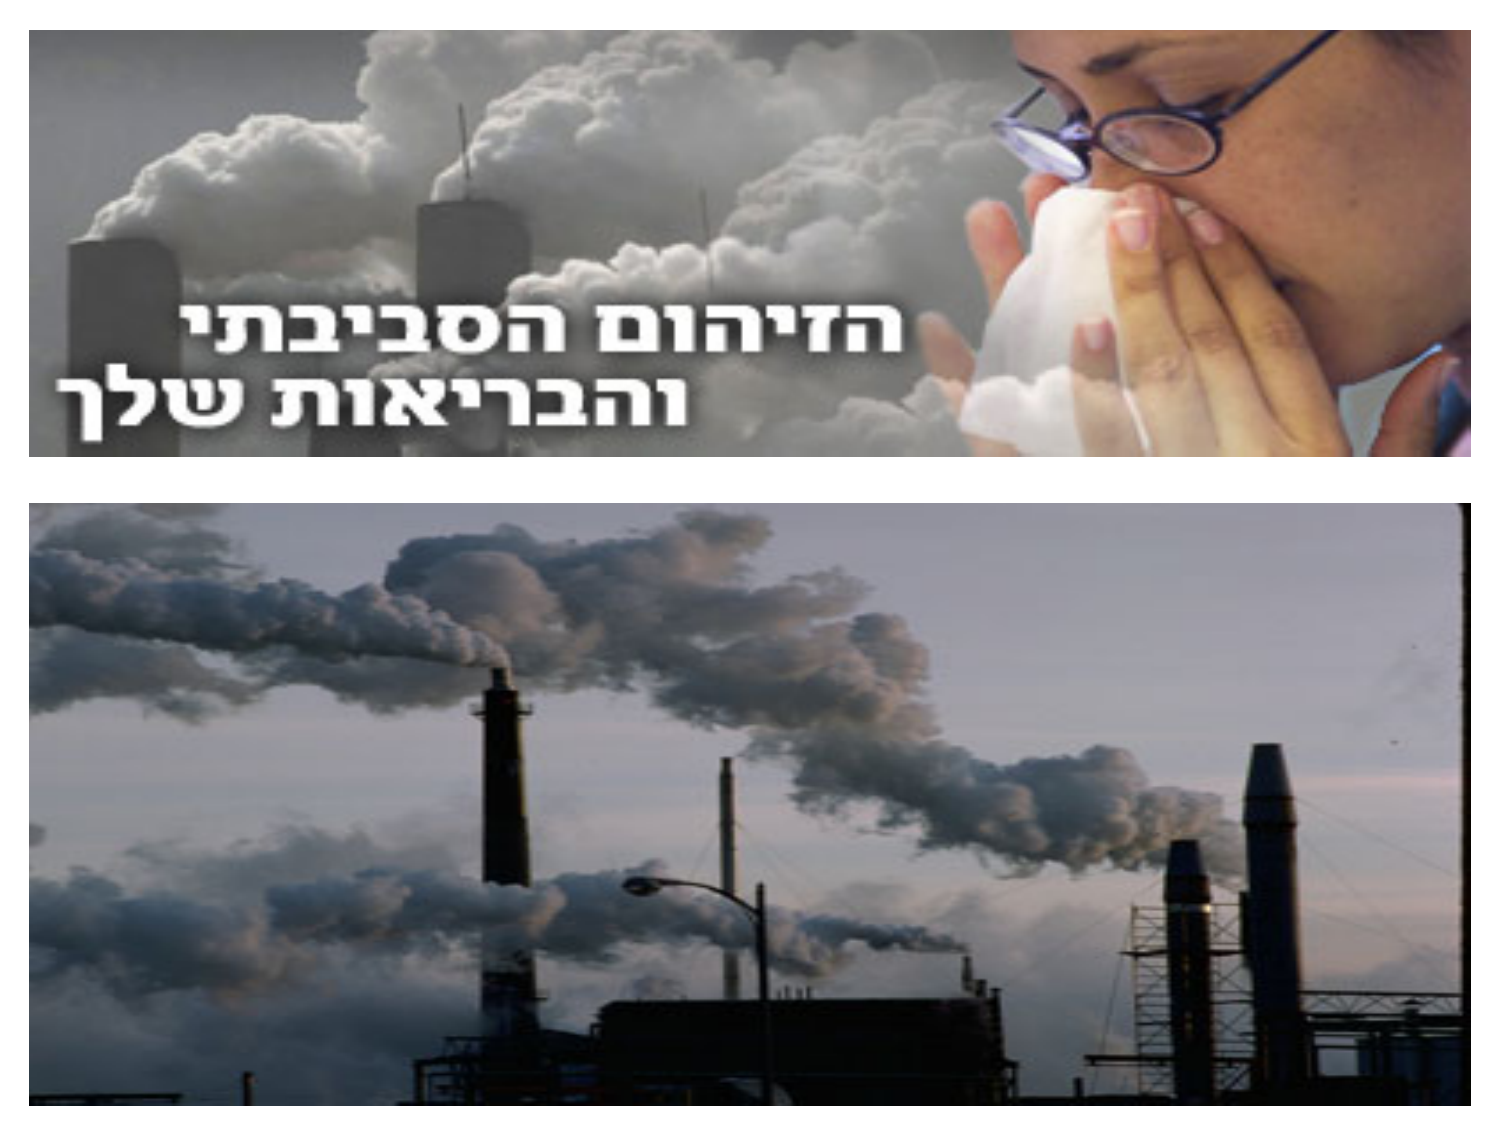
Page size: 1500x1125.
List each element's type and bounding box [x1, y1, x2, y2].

picture [29, 30, 1471, 457]
picture [29, 503, 1471, 1107]
